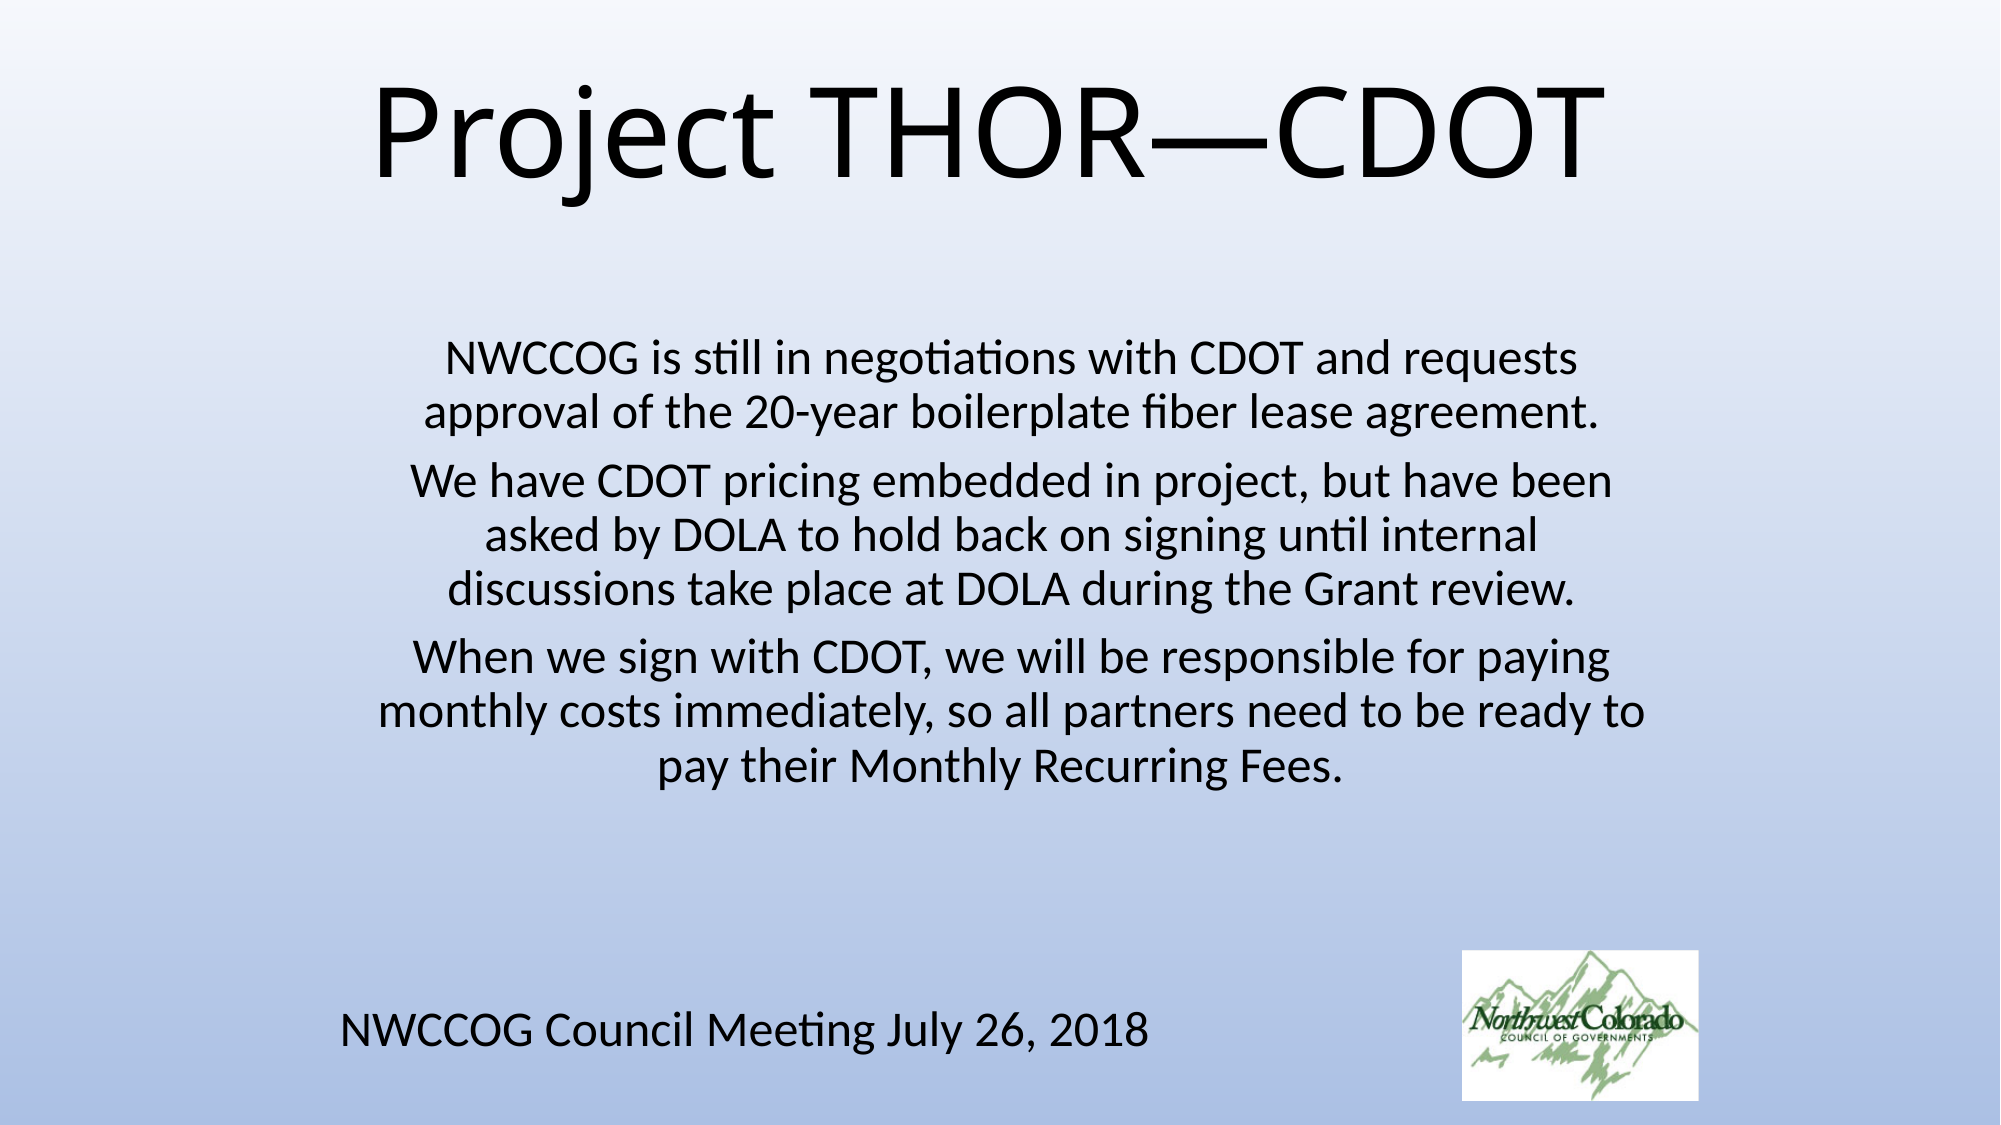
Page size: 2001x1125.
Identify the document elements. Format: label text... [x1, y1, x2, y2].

subtitle NWCCOG is still in negotiations with CDOT and requests approval of the 20-year boilerplate fiber lease agreement. We have CDOT pricing embedded in project, but have been asked by DOLA to hold back on signing until internal discussions take place at DOLA during the Grant review. When we sign with CDOT, we will be responsible for paying monthly costs immediately, so all partners need to be ready to pay their Monthly Recurring Fees. [362, 187, 1663, 925]
footer NWCCOG Council Meeting July 26, 2018 [324, 950, 1713, 1103]
title Project THOR—CDOT [350, 12, 1625, 213]
picture [1462, 949, 1700, 1101]
